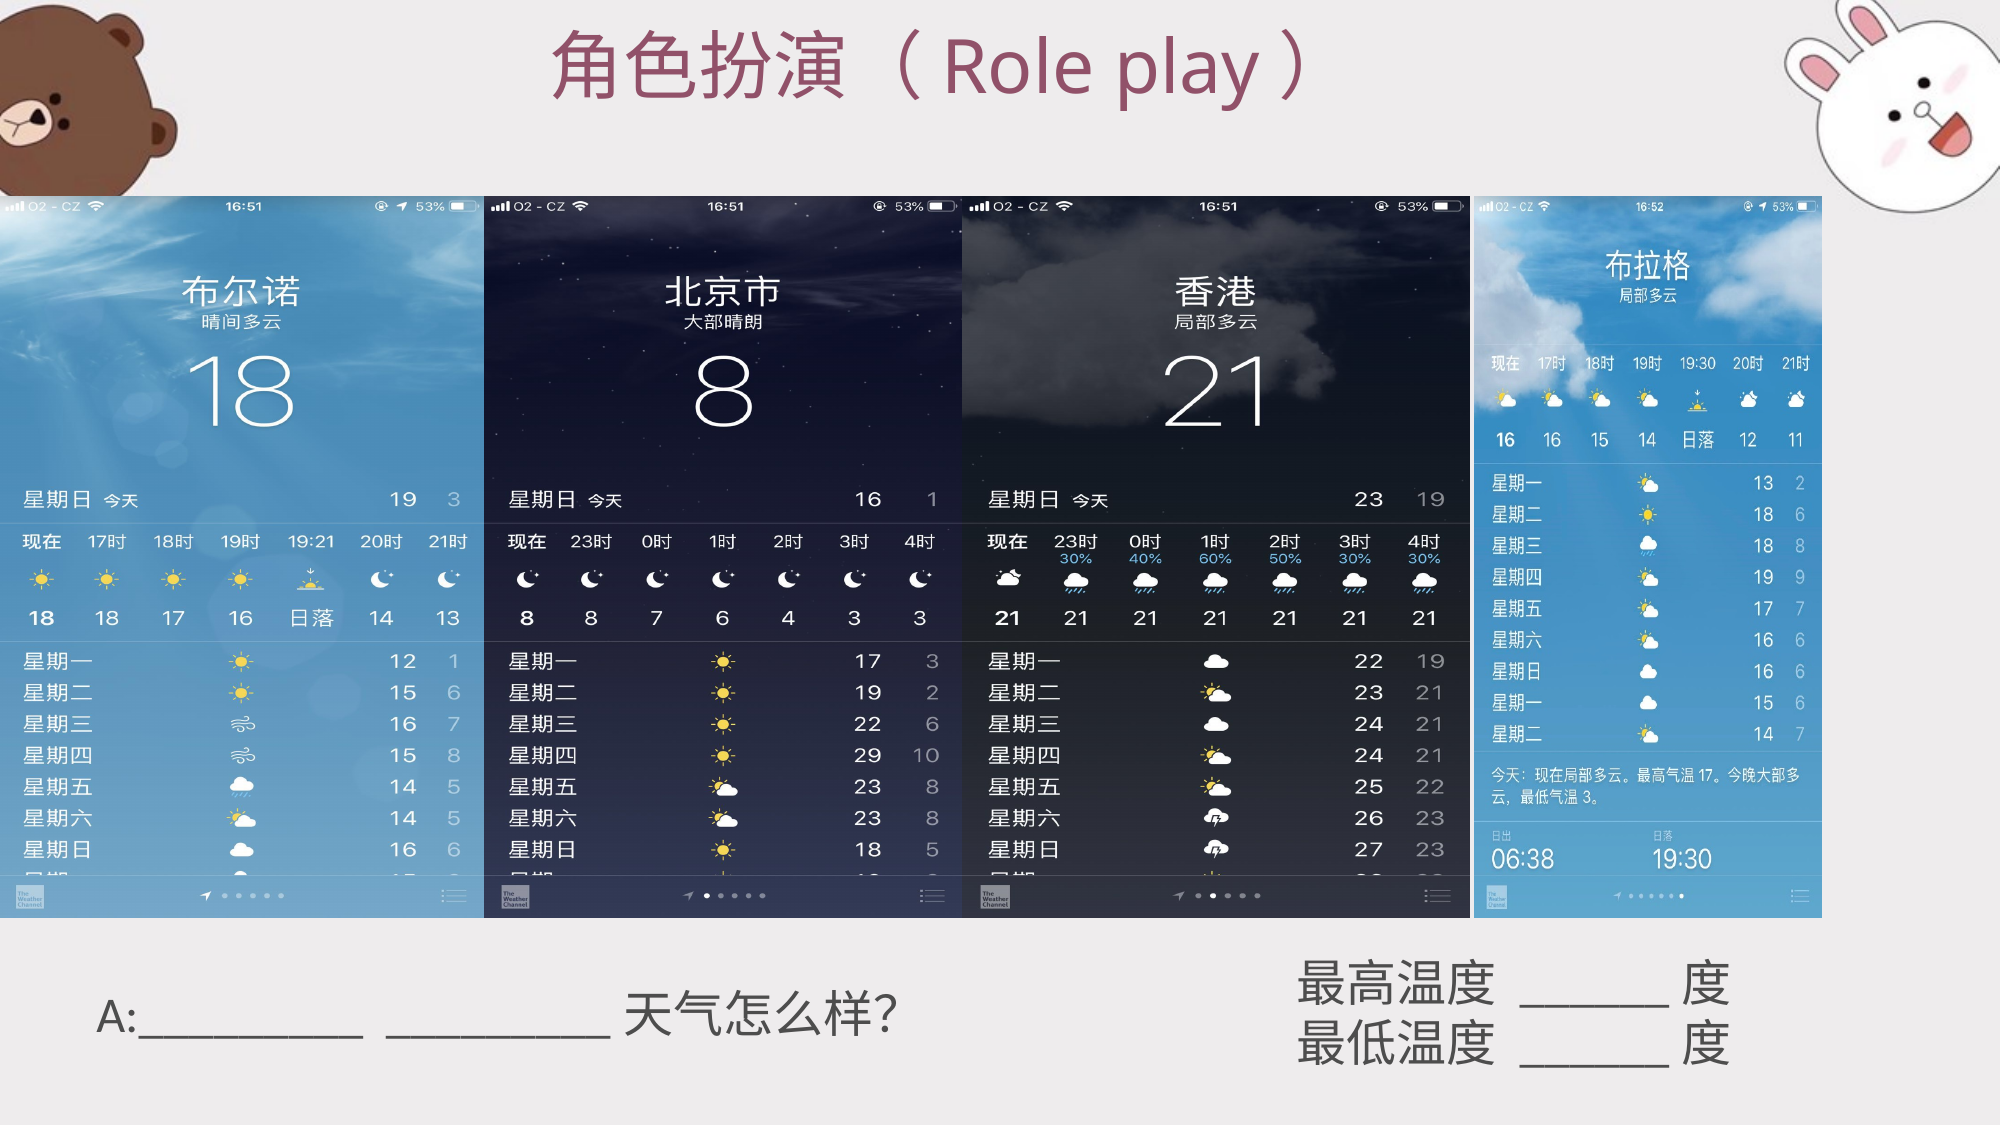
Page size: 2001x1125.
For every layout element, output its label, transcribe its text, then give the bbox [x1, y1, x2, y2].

title 角色扮演（Role play） [190, 0, 1711, 140]
text_box A:_________ _________天气怎么样？ [81, 974, 1050, 1050]
picture [0, 0, 2000, 1125]
text_box 最高温度 ______度 最低温度 ______度 [1281, 944, 1899, 1080]
